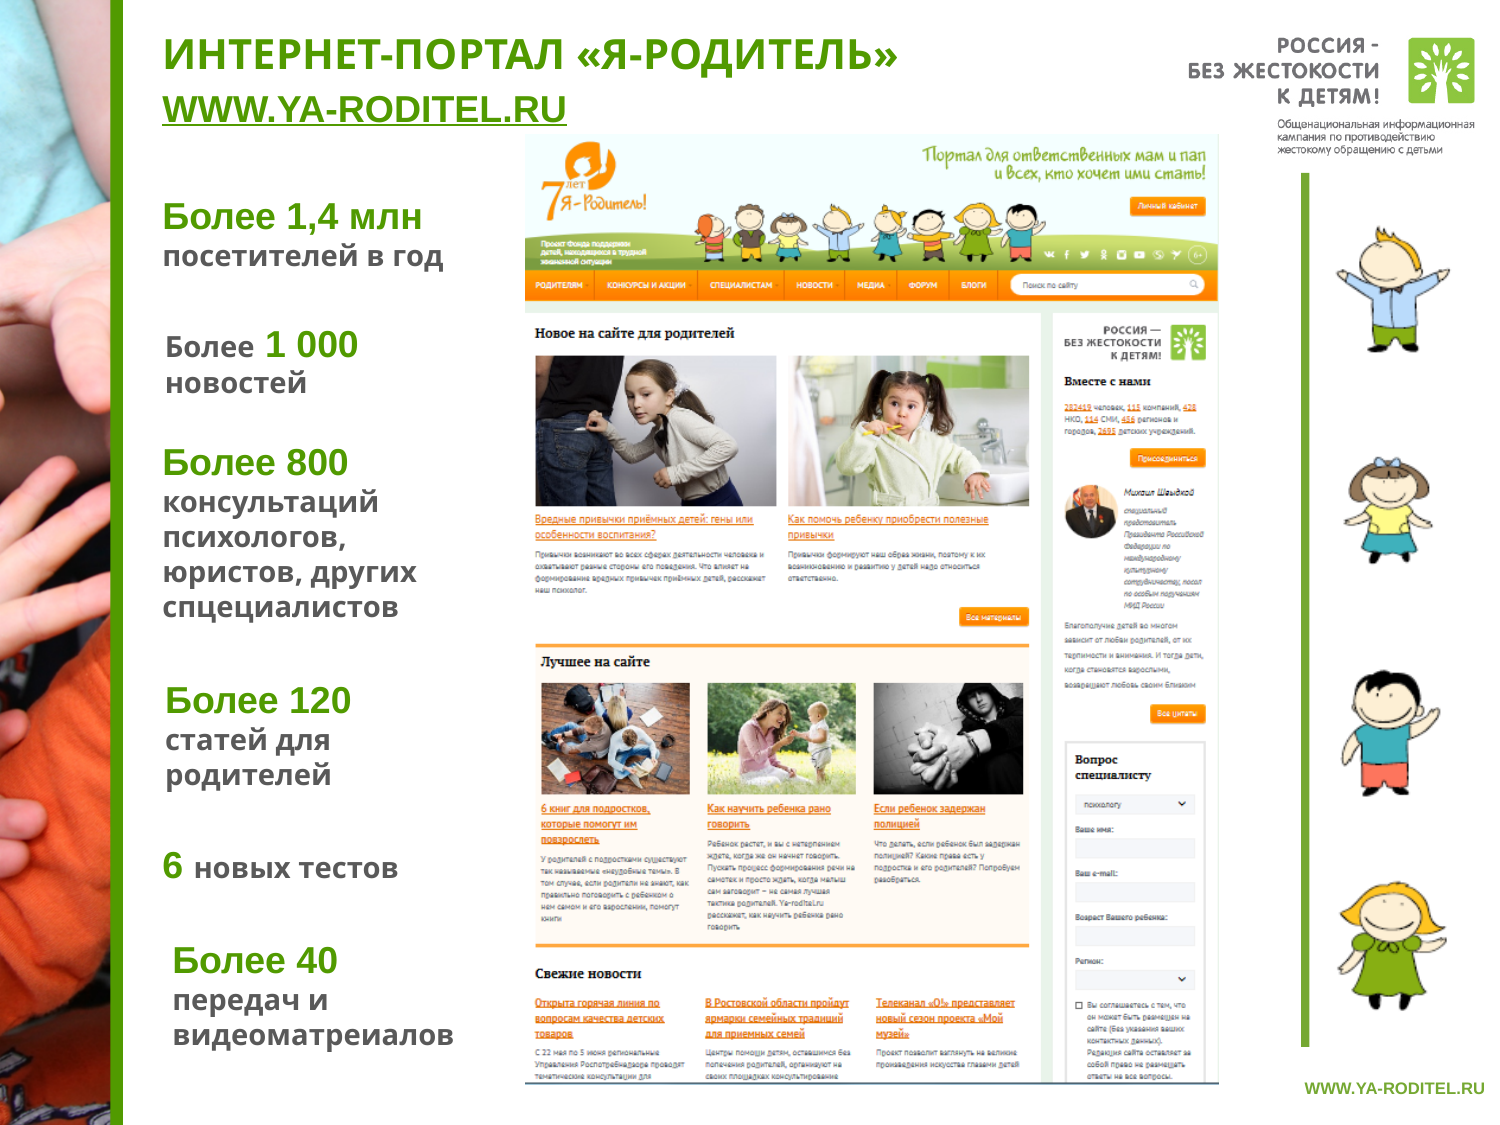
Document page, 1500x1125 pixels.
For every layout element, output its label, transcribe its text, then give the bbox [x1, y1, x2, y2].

text_box Более 1 000 новостей [150, 312, 483, 408]
text_box Более 1,4 млн посетителей в год [147, 184, 481, 280]
text_box Более 40 передач и видеоматреиалов [157, 928, 490, 1059]
picture [0, 0, 116, 1125]
text_box 6 новых тестов [147, 834, 476, 894]
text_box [1042, 29, 1500, 1106]
text_box Более 800 консультаций психологов, юристов, других спцециалистов [147, 430, 500, 631]
picture [525, 134, 1219, 1086]
text_box Более 120 статей для родителей [150, 668, 483, 799]
picture [1328, 207, 1458, 1048]
text_box ИНТЕРНЕТ-ПОРТАЛ «Я-РОДИТЕЛЬ» WWW.YA-RODITEL.RU [147, 28, 1041, 150]
